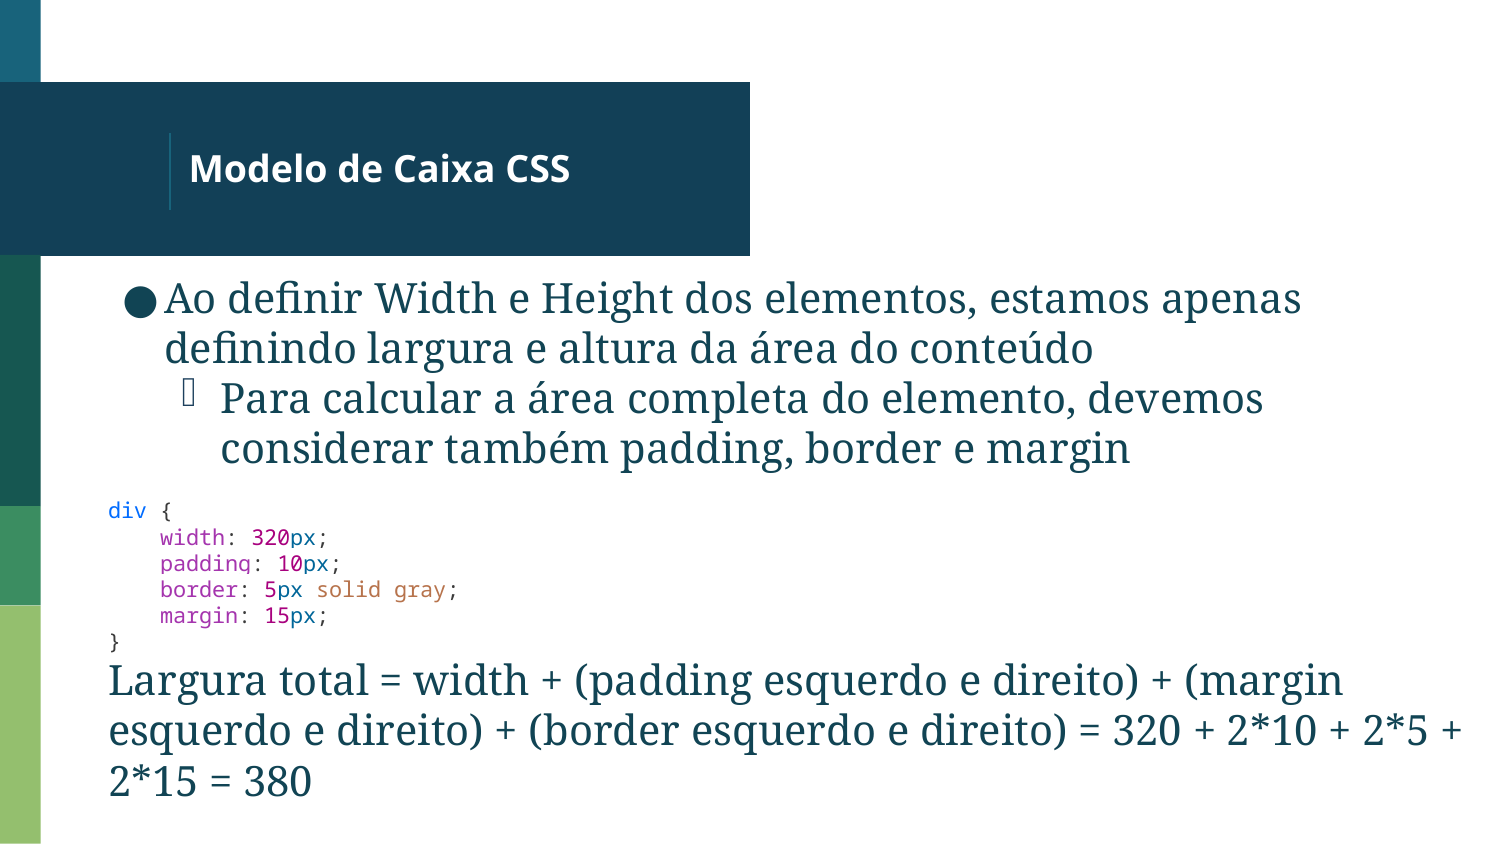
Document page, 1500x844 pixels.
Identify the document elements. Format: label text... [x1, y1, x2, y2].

list Ao definir Width e Height dos elementos, estamos apenas definindo largura e altura da área do conteúdo Para calcular a área completa do elemento, devemos considerar também padding, border e margin div { width: 320px; padding: 10px; border: 5px solid gray; margin: 15px; } Largura total = width + (padding esquerdo e direito) + (margin esquerdo e direito) + (border esquerdo e direito) = 320 + 2*10 + 2*5 + 2*15 = 380 [96, 260, 1481, 750]
title Modelo de Caixa CSS [177, 133, 1226, 235]
